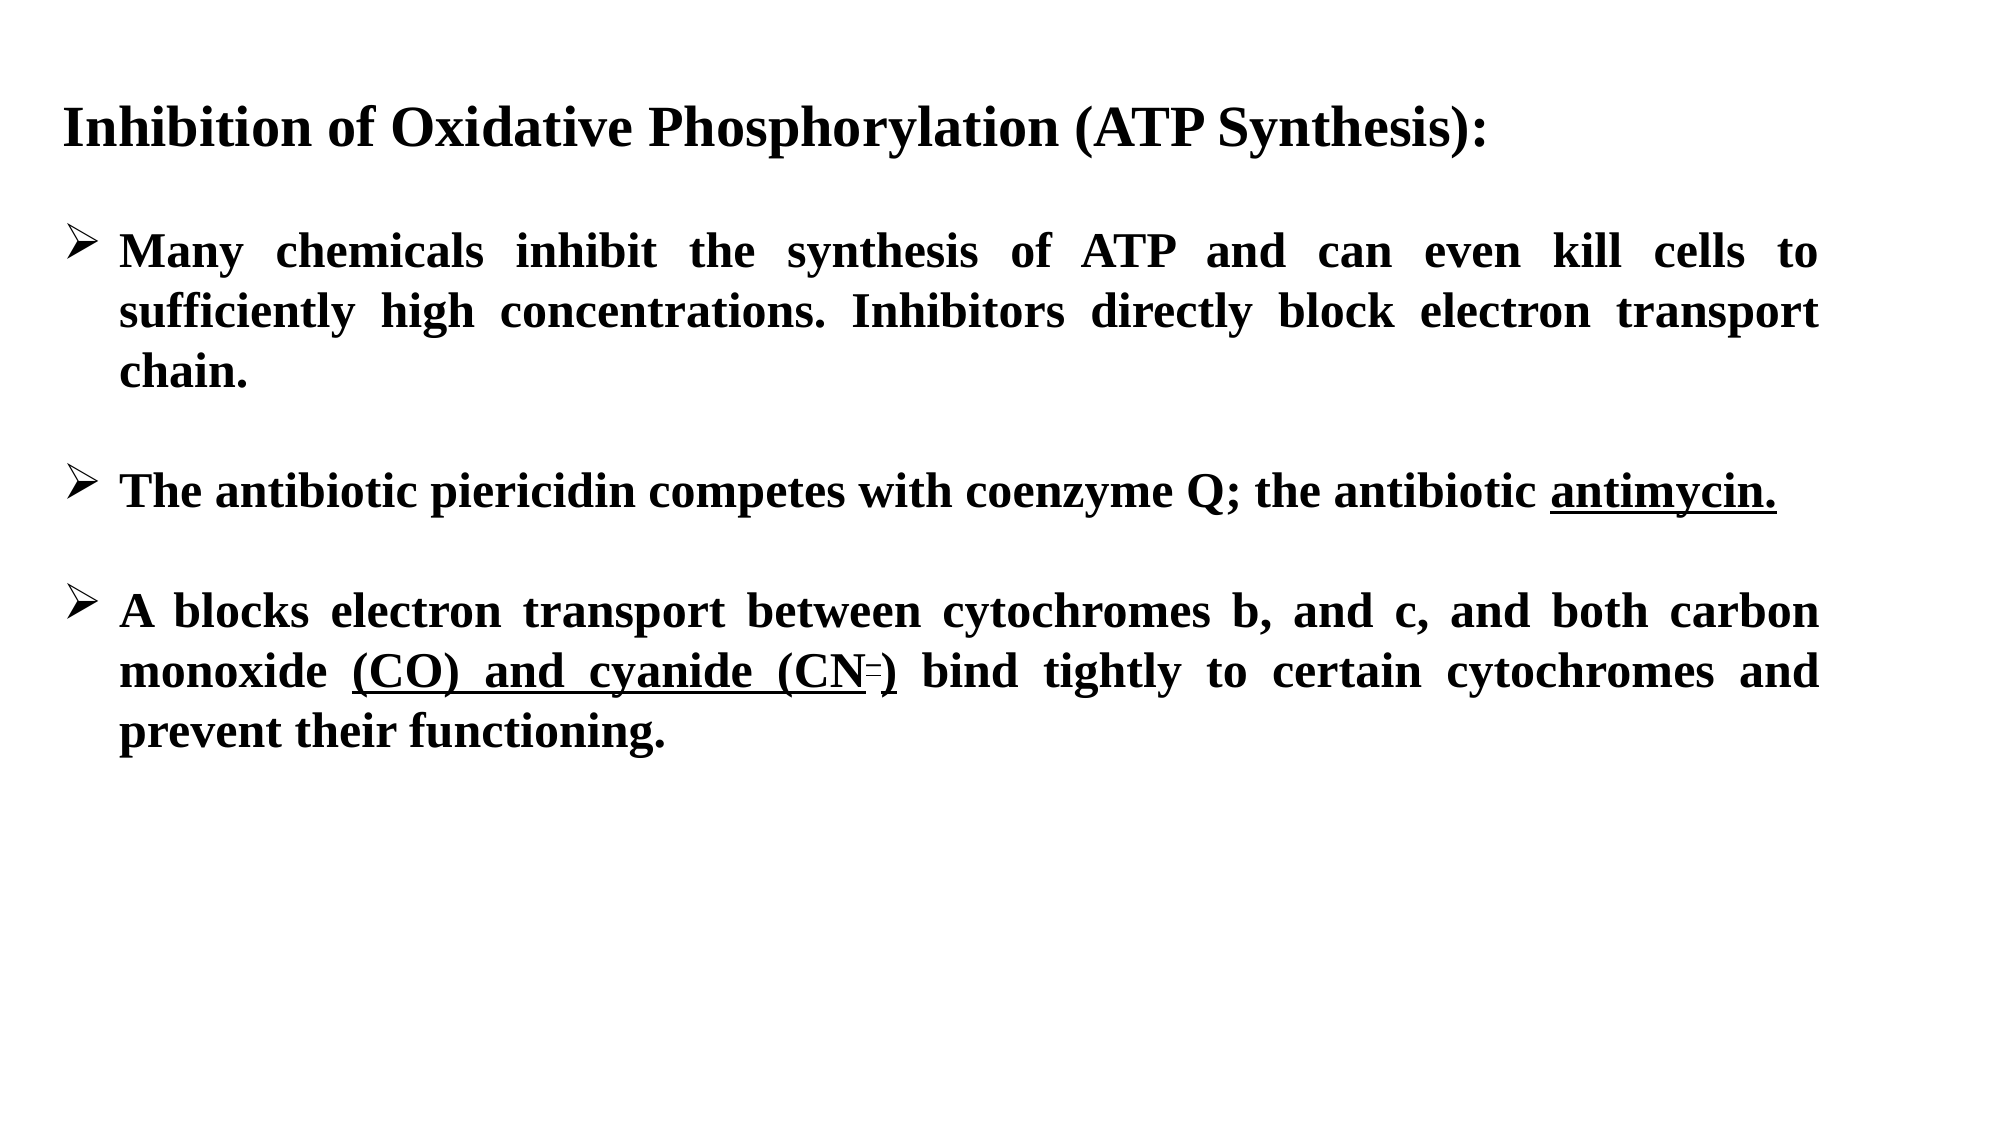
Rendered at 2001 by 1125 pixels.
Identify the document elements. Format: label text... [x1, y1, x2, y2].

text_box Inhibition of Oxidative Phosphorylation (ATP Synthesis): Many chemicals inhibit the synthesis of ATP and can even kill cells to sufficiently high concentrations. Inhibitors directly block electron transport chain. The antibiotic piericidin competes with coenzyme Q; the antibiotic antimycin. A blocks electron transport between cytochromes b, and c, and both carbon monoxide (CO) and cyanide (CN–) bind tightly to certain cytochromes and prevent their functioning. [48, 80, 1836, 766]
